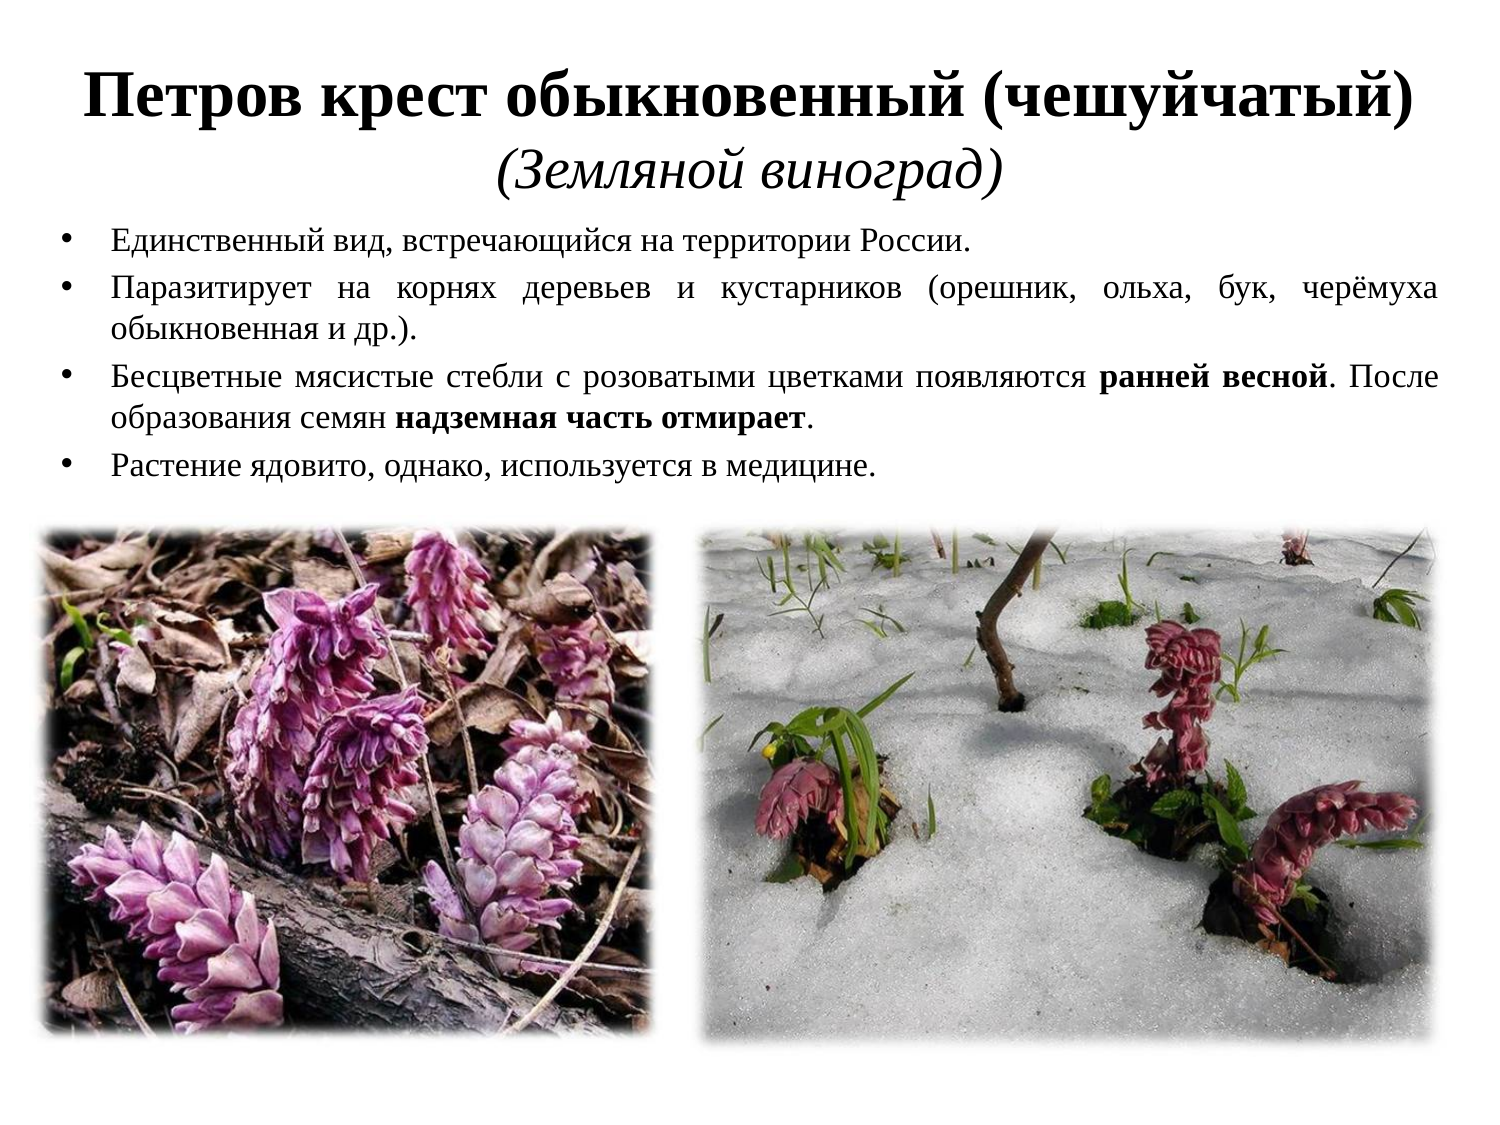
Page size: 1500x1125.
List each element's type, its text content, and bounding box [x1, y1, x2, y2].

picture [687, 518, 1448, 1057]
picture [29, 514, 666, 1049]
list Единственный вид, встречающийся на территории России. Паразитирует на корнях деревьев и кустарников (орешник, ольха, бук, черёмуха обыкновенная и др.). Бесцветные мясистые стебли с розоватыми цветками появляются ранней весной. После образования семян надземная часть отмирает. Растение ядовито, однако, используется в медицине. [45, 209, 1455, 493]
text_box Петров крест обыкновенный (чешуйчатый) (Земляной виноград) [53, 42, 1447, 208]
